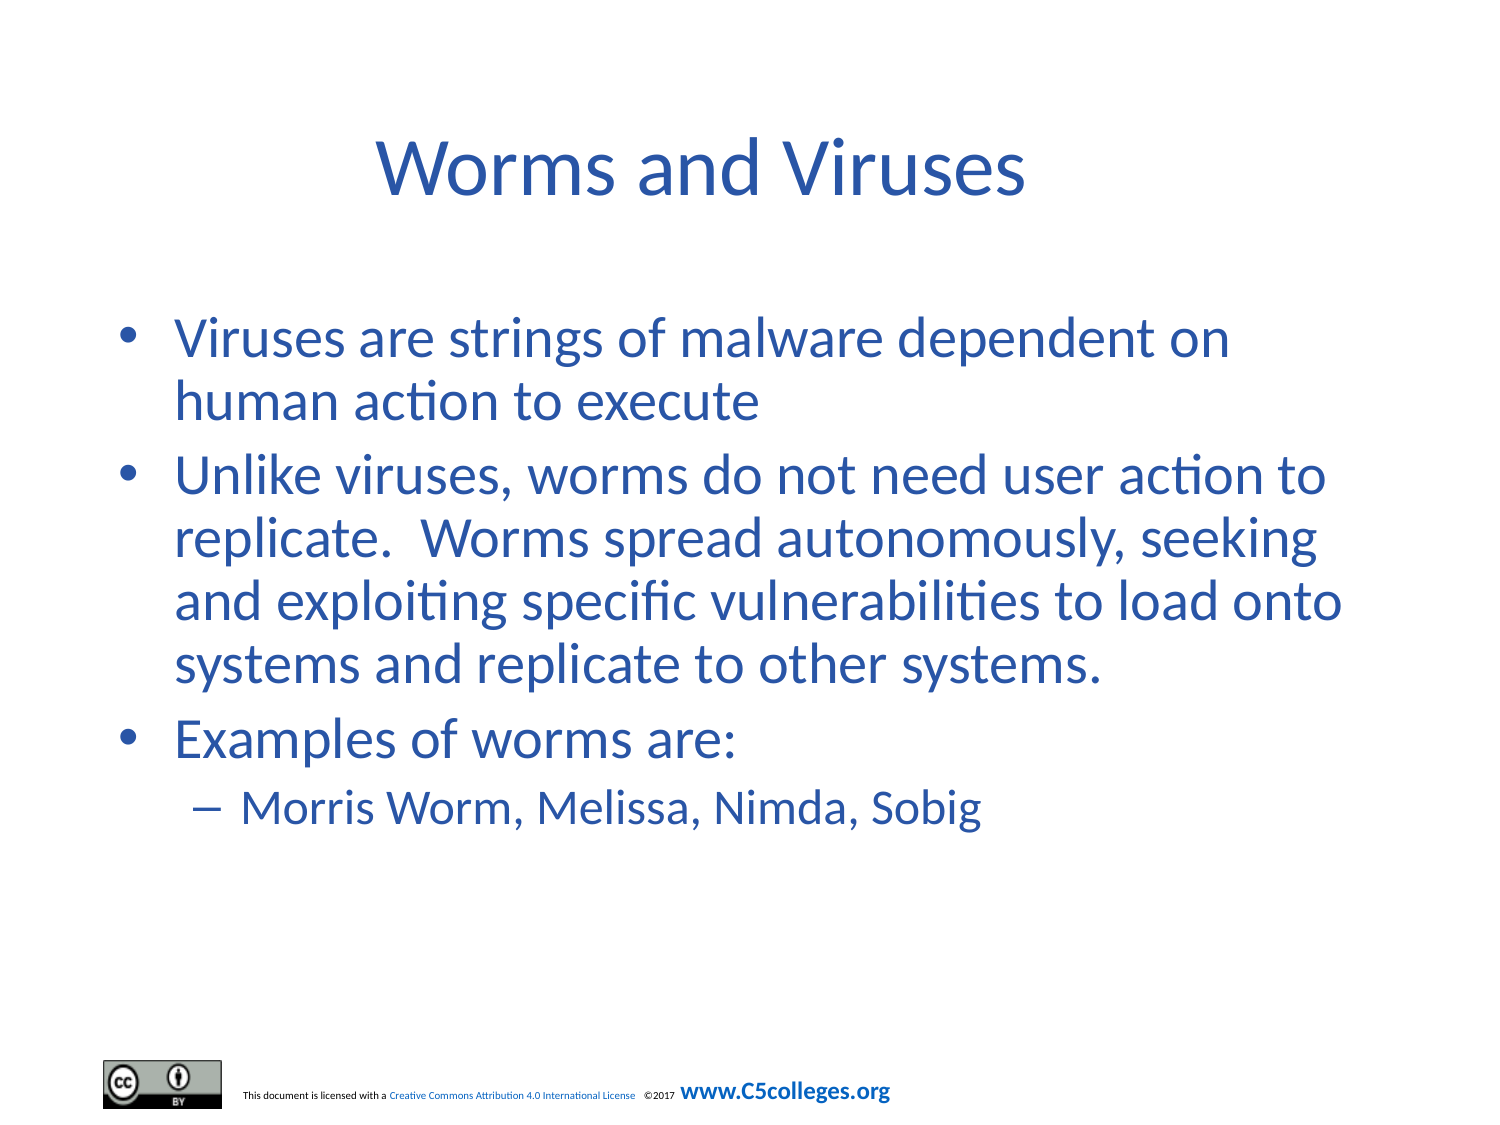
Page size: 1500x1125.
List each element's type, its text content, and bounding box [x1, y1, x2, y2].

list Viruses are strings of malware dependent on human action to execute Unlike viruses, worms do not need user action to replicate. Worms spread autonomously, seeking and exploiting specific vulnerabilities to load onto systems and replicate to other systems. Examples of worms are: Morris Worm, Melissa, Nimda, Sobig [103, 299, 1397, 1014]
picture [103, 1060, 222, 1109]
title Worms and Viruses [103, 59, 1397, 278]
